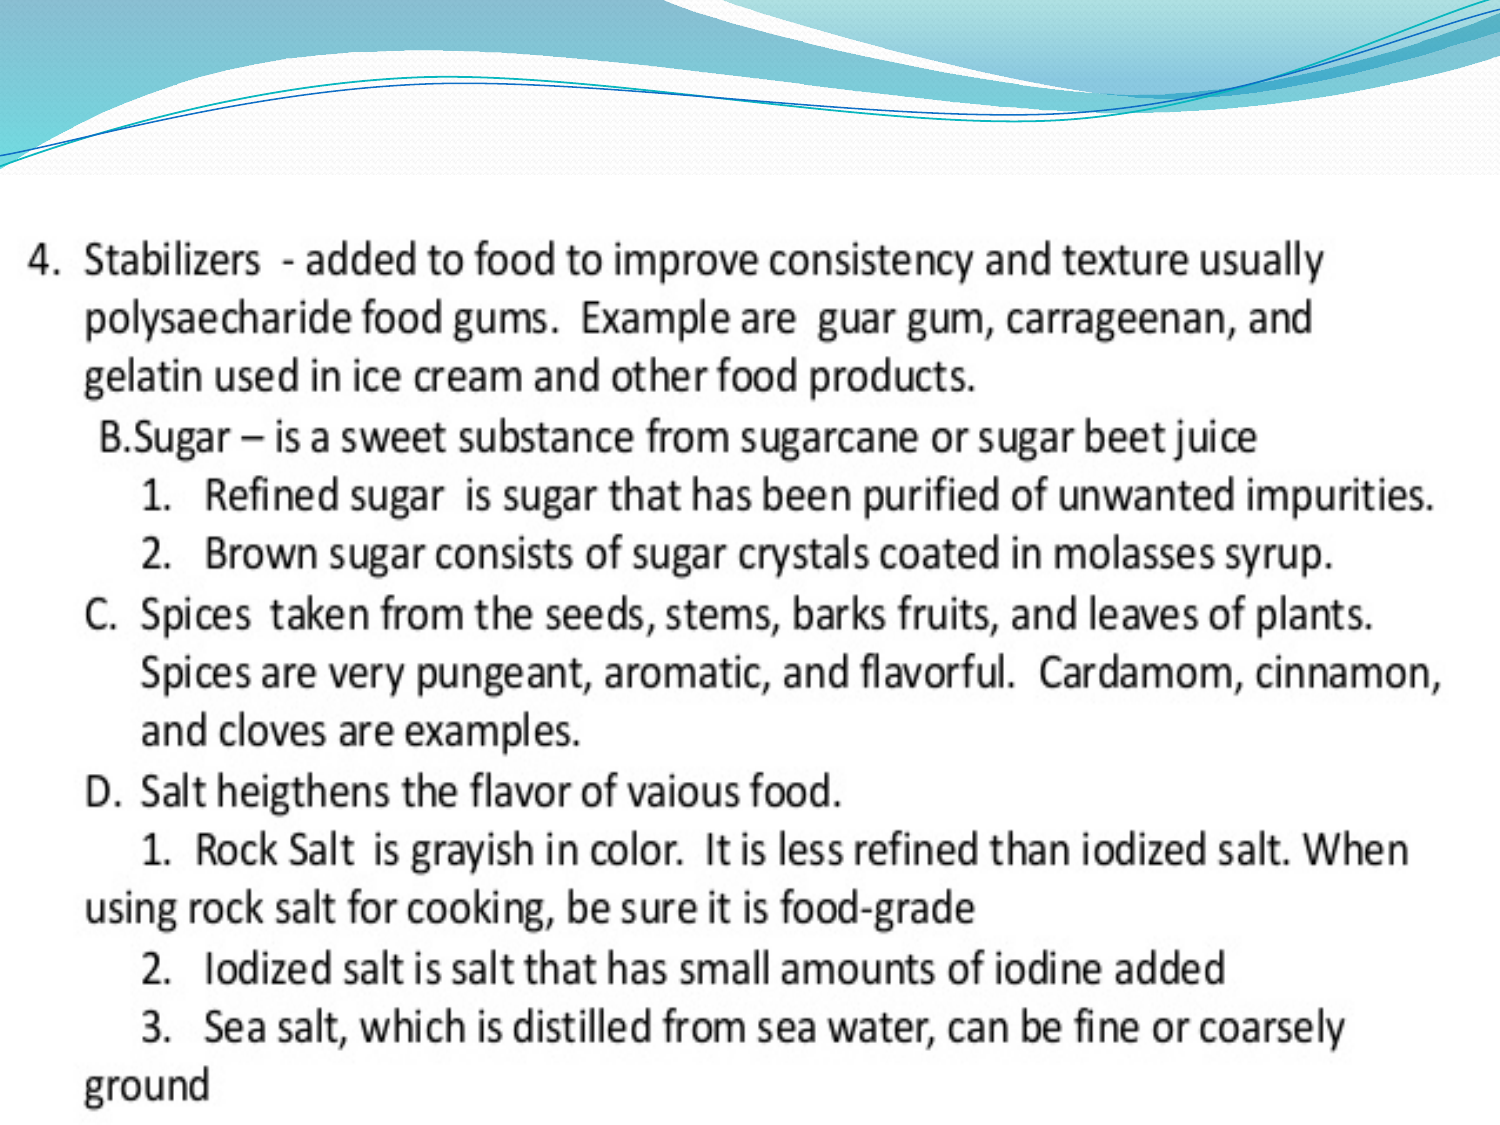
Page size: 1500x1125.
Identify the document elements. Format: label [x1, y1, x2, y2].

picture [0, 175, 1500, 1125]
